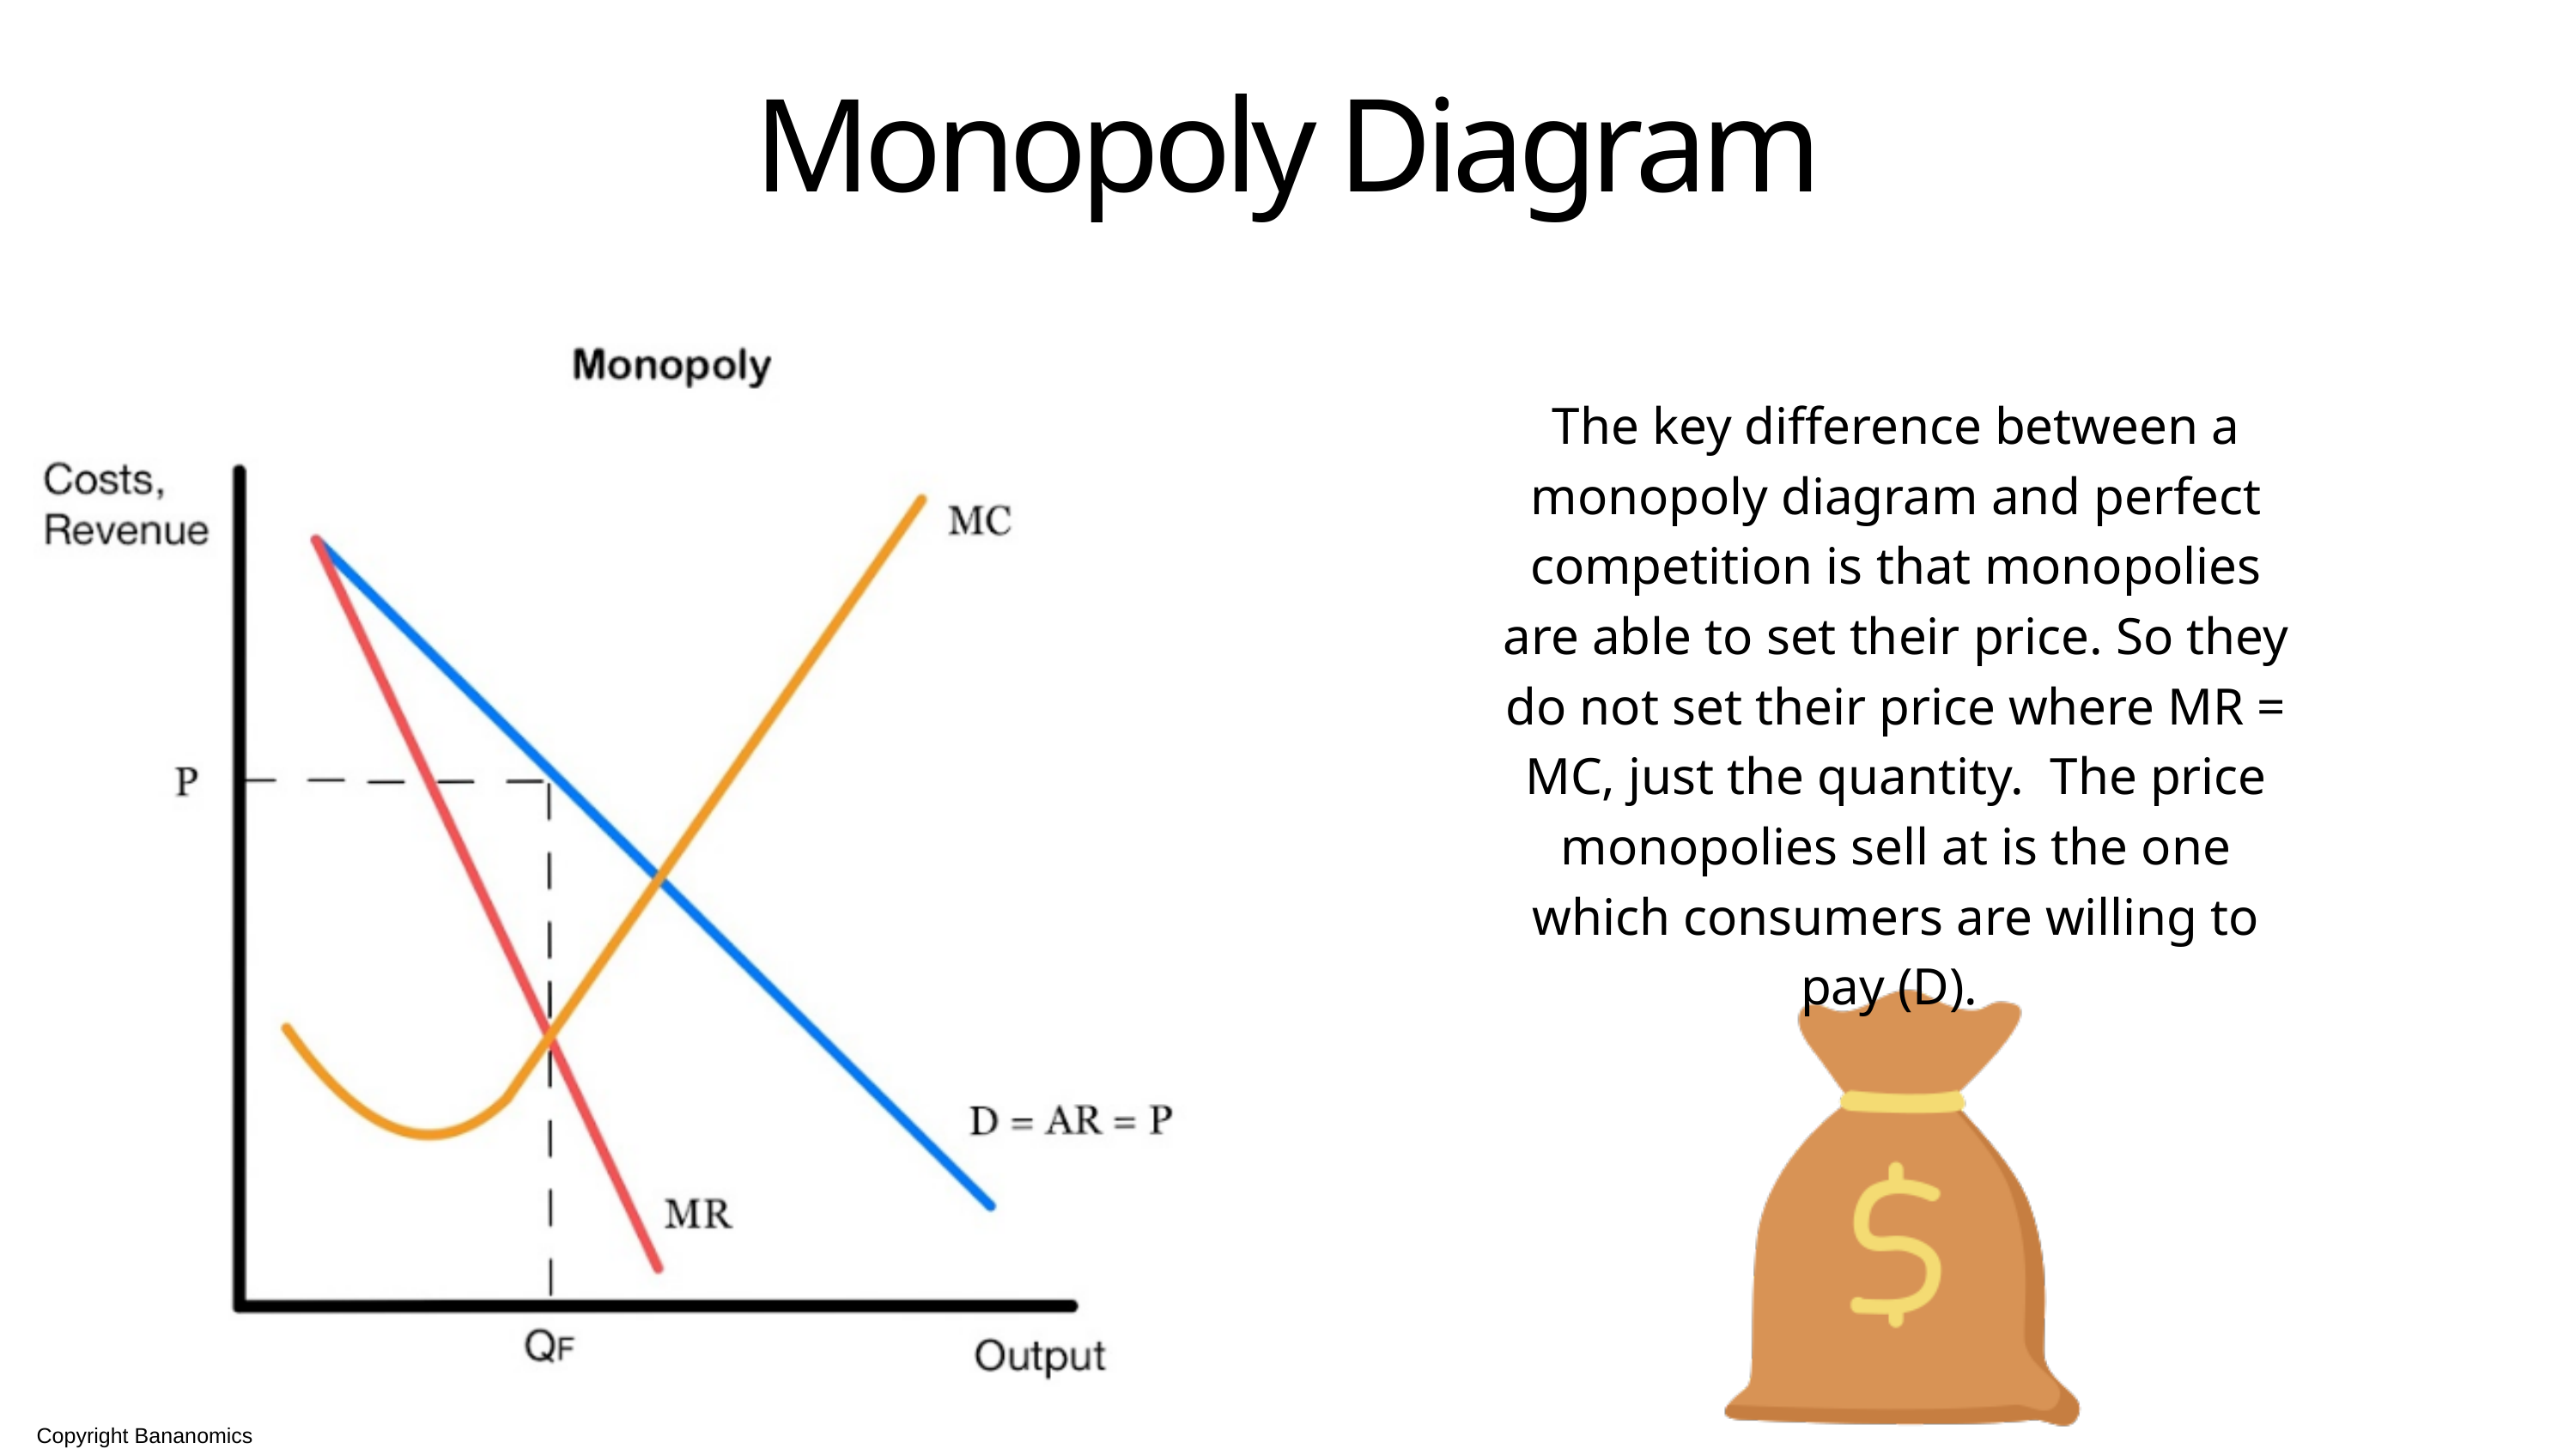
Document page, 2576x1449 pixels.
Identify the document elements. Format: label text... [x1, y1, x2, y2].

text_box Copyright Bananomics [0, 1417, 553, 1448]
picture [0, 303, 1194, 1398]
text_box The key difference between a monopoly diagram and perfect competition is that monopolies are able to set their price. So they do not set their price where MR = MC, just the quantity. The price monopolies sell at is the one which consumers are willing to pay (D). [1488, 384, 2304, 1016]
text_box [136, 76, 2440, 305]
picture [1704, 977, 2087, 1436]
